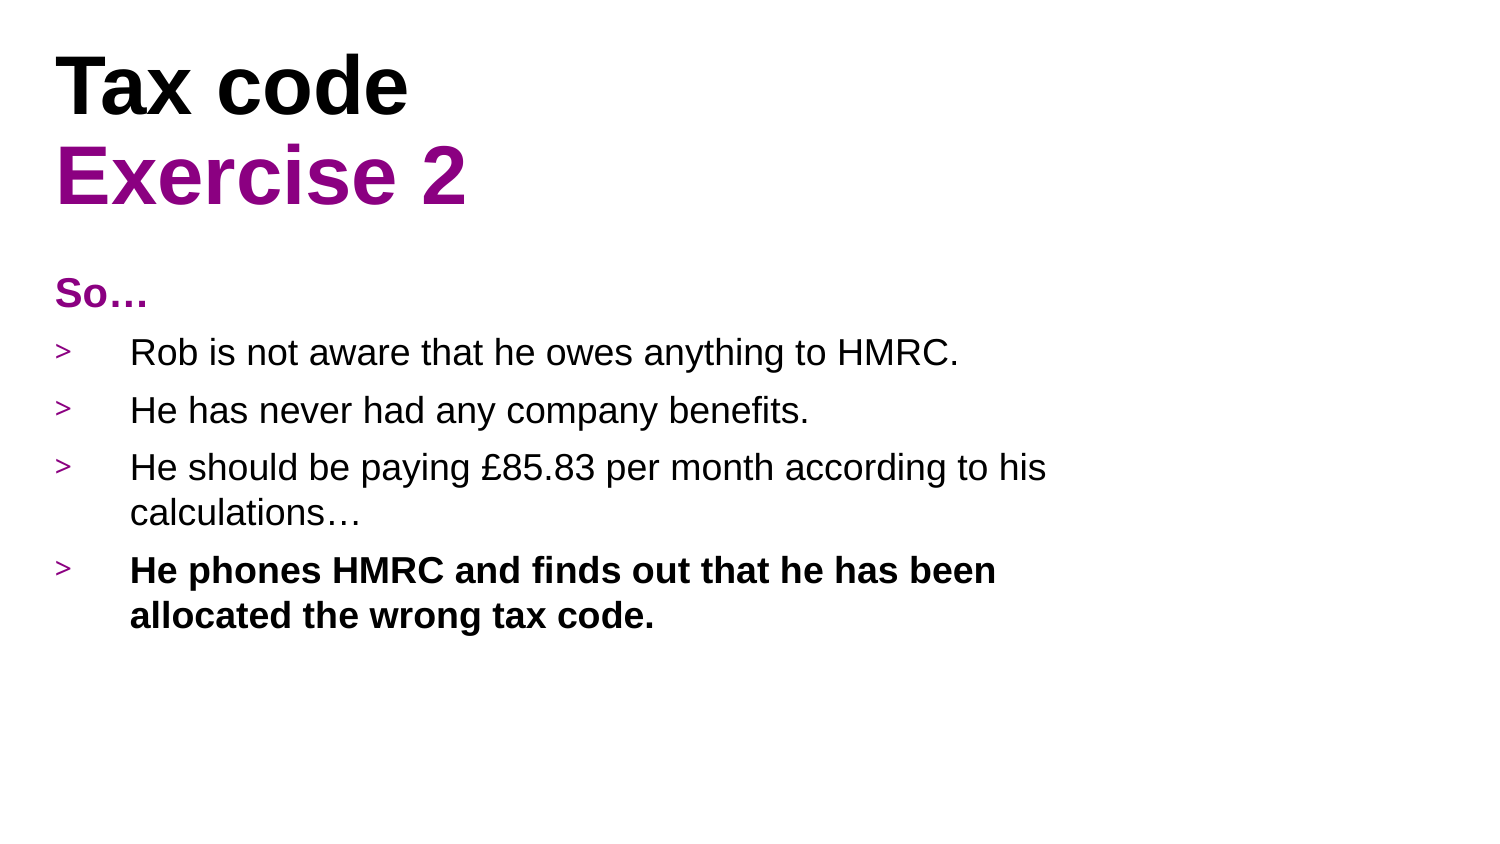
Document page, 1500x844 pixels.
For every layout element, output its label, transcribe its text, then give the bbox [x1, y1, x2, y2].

text_box So… Rob is not aware that he owes anything to HMRC. He has never had any company benefits. He should be paying £85.83 per month according to his calculations… He phones HMRC and finds out that he has been allocated the wrong tax code. [40, 258, 1231, 743]
title Tax code Exercise 2 [41, 35, 1469, 220]
